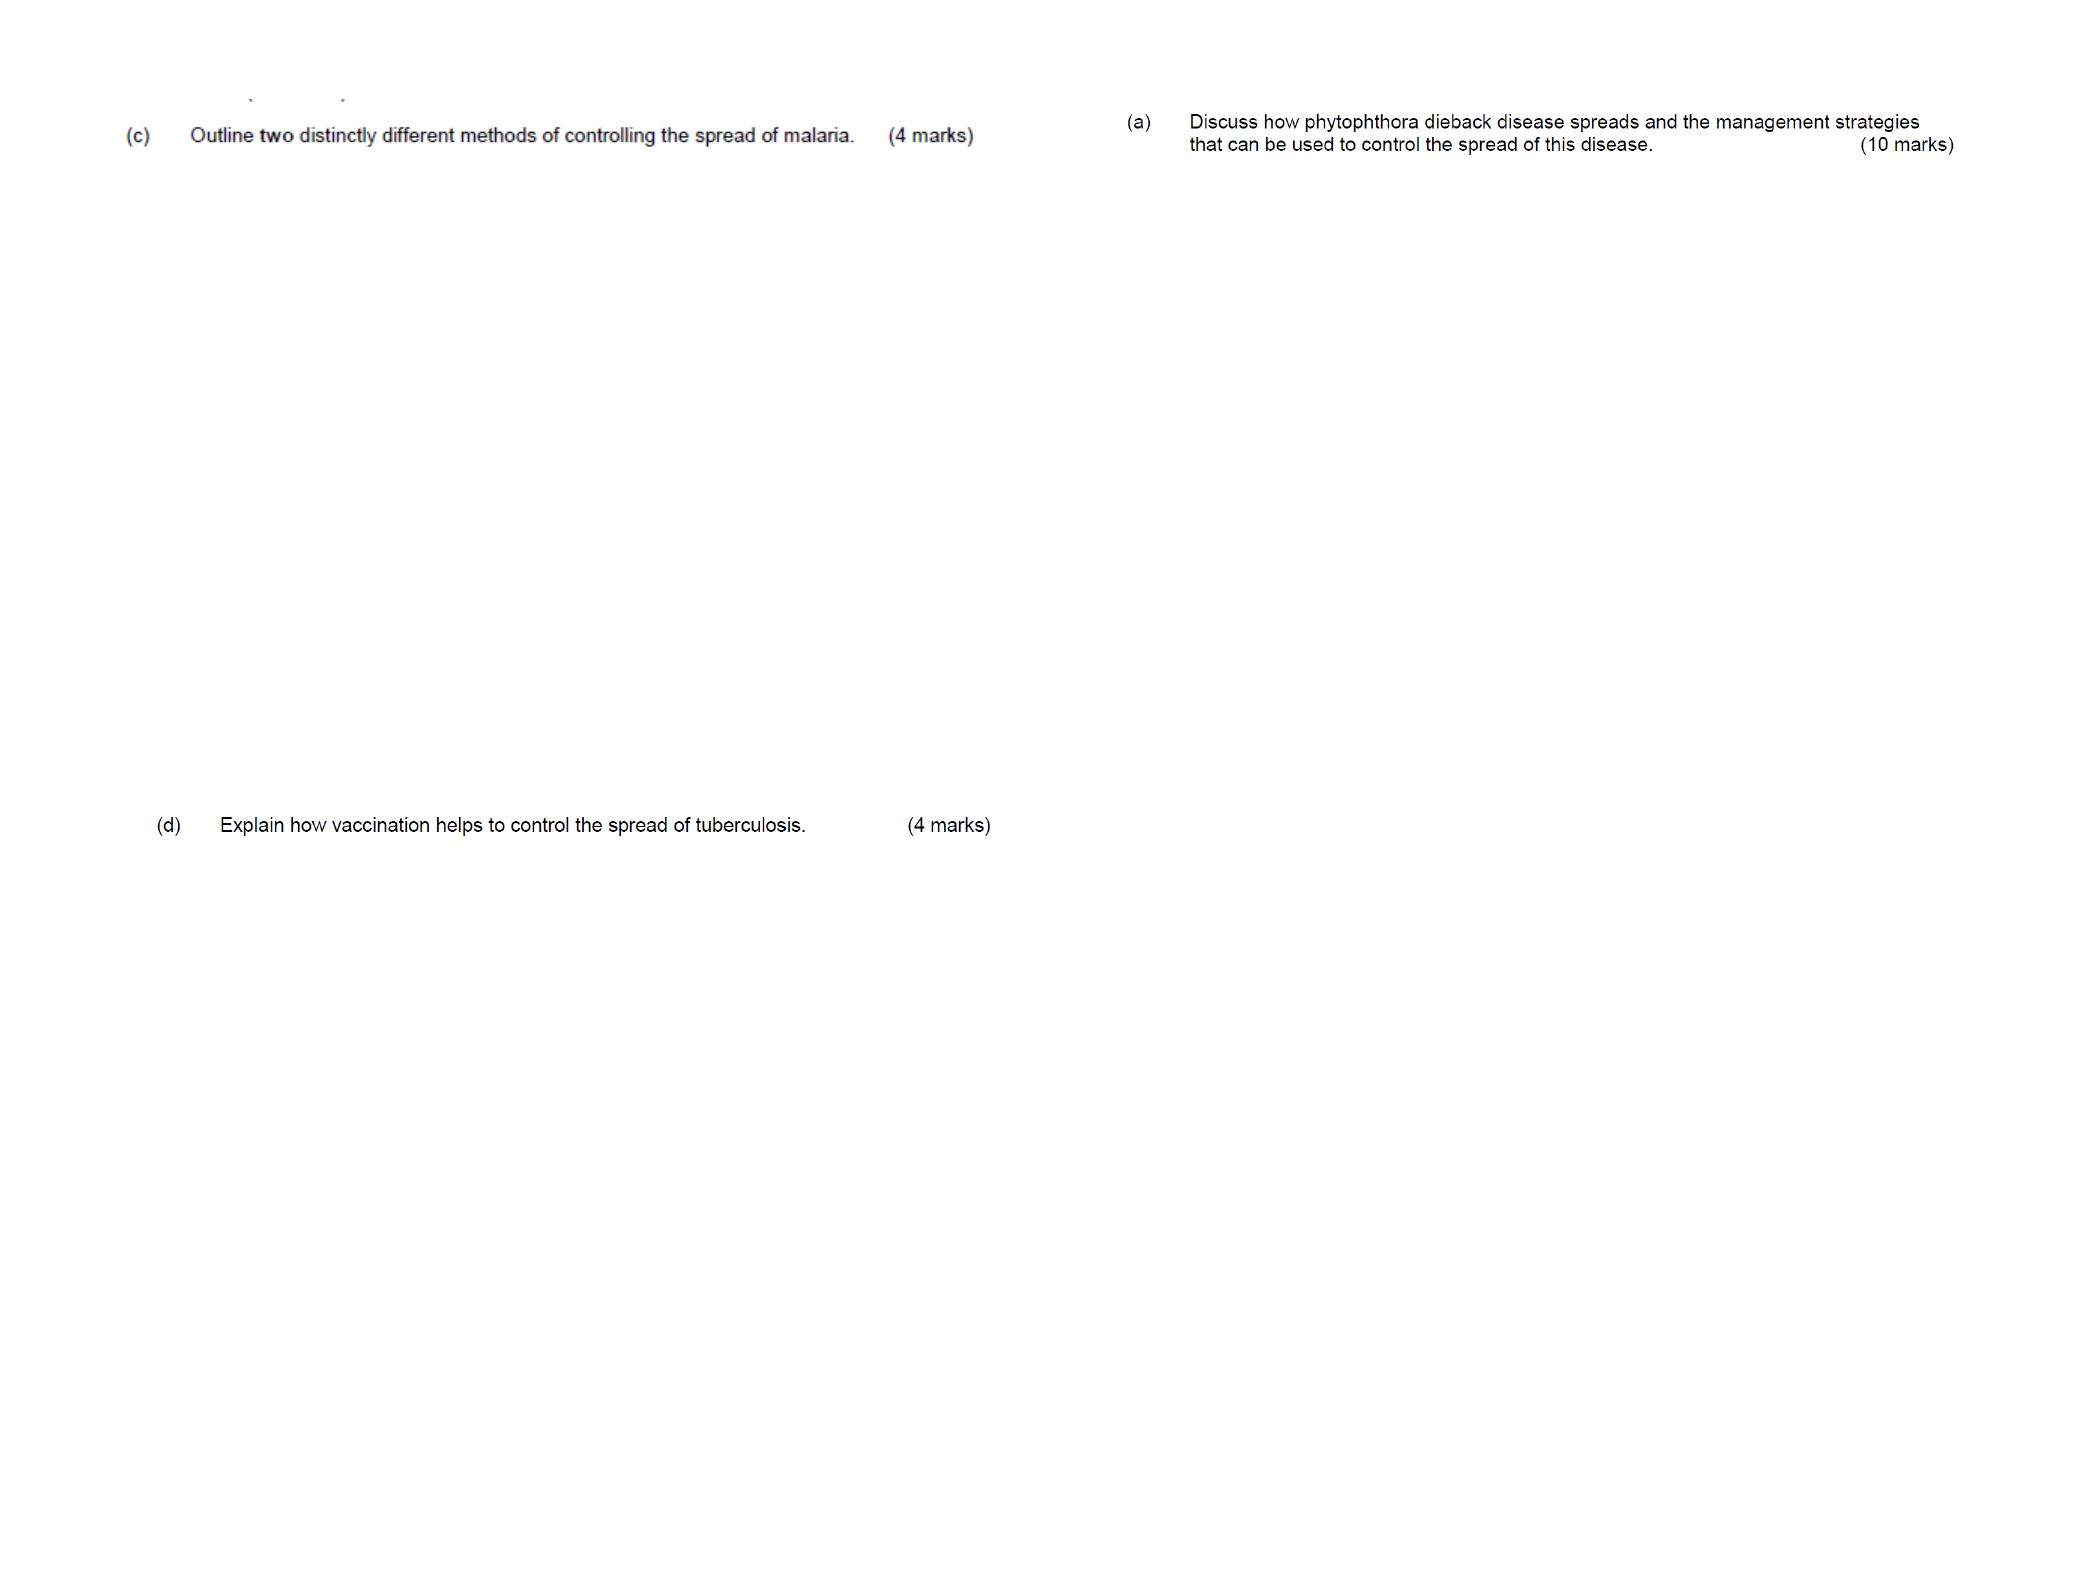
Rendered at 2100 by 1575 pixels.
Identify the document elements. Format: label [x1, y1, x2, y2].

picture [137, 788, 1078, 853]
picture [88, 99, 1029, 164]
picture [1110, 108, 2051, 173]
